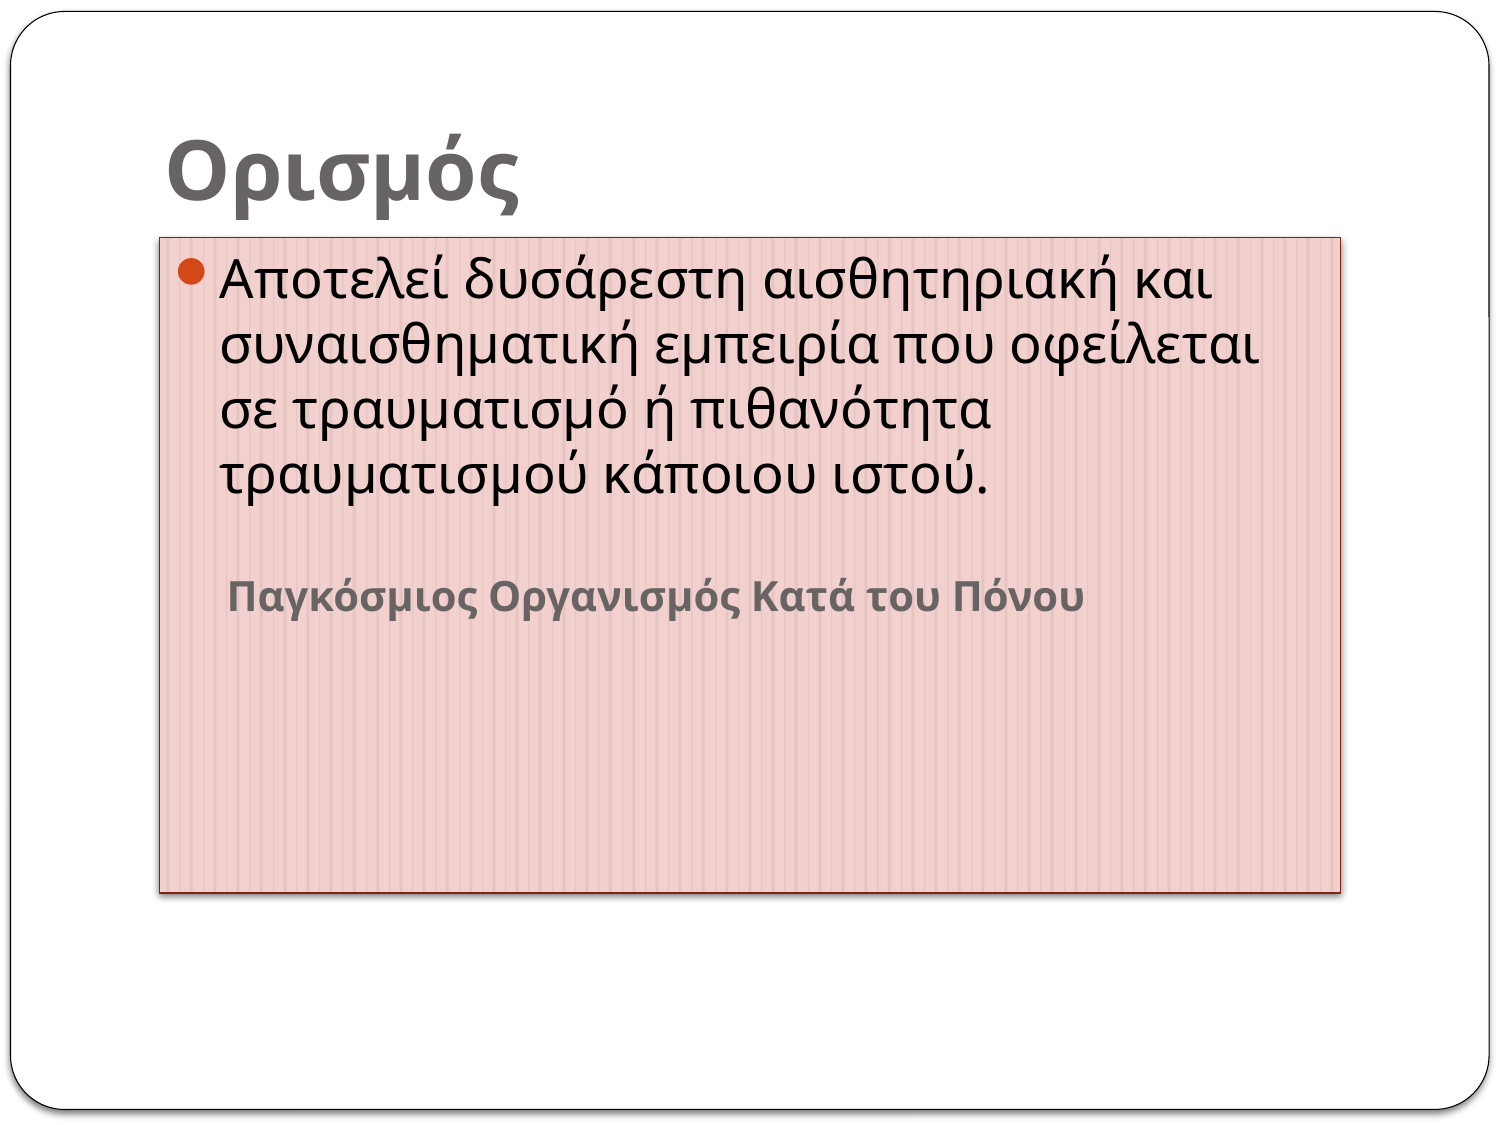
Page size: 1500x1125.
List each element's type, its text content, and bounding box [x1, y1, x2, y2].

title Ορισμός [150, 45, 1425, 233]
list Αποτελεί δυσάρεστη αισθητηριακή και συναισθηματική εμπειρία που οφείλεται σε τραυματισμό ή πιθανότητα τραυματισμού κάποιου ιστού. Παγκόσμιος Οργανισμός Κατά του Πόνου [159, 237, 1341, 894]
